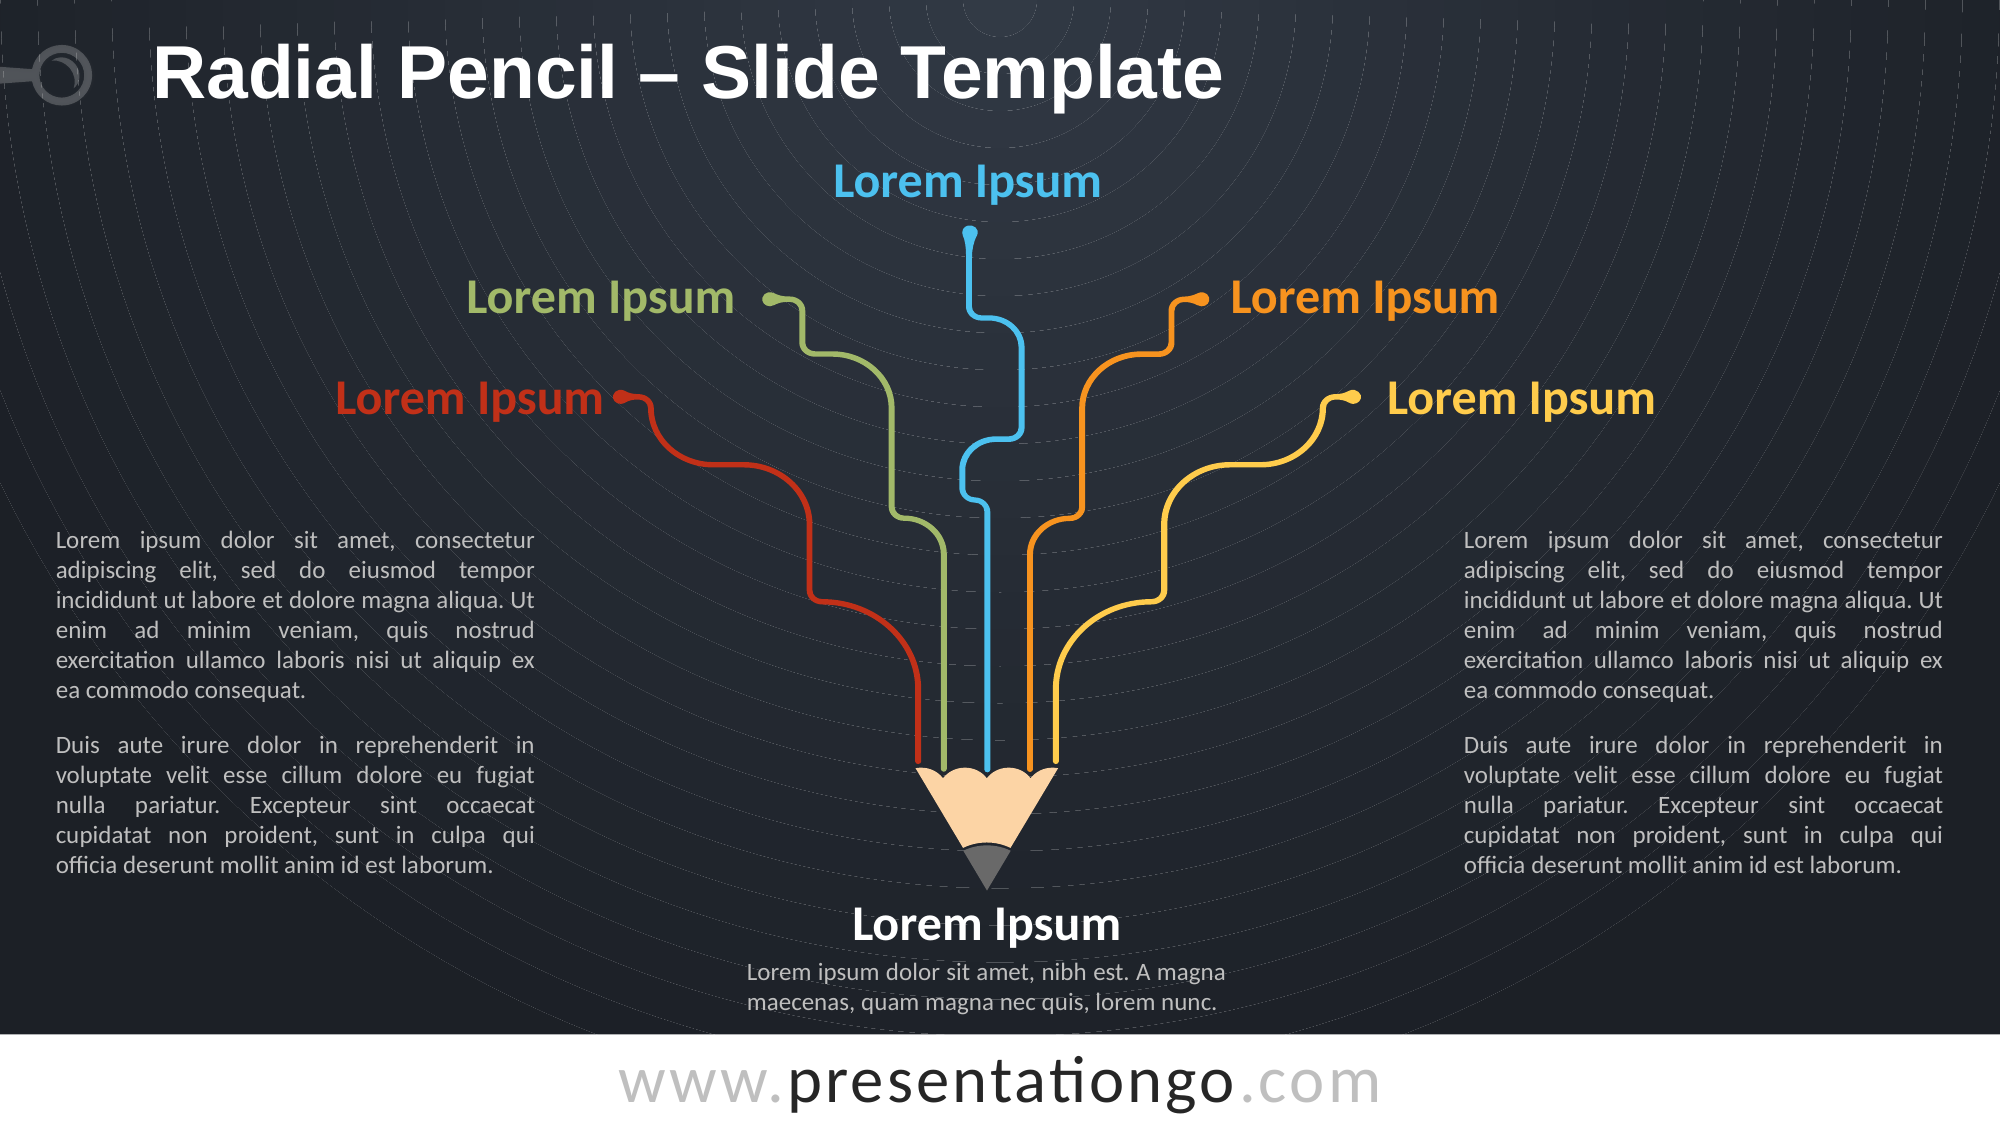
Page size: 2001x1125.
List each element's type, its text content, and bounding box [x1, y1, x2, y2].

title Radial Pencil – Slide Template [137, 26, 1863, 148]
text_box [963, 845, 1011, 882]
text_box Lorem Ipsum [335, 357, 613, 433]
text_box [762, 292, 947, 772]
text_box [1027, 292, 1210, 772]
text_box Lorem Ipsum [1387, 357, 1665, 433]
text_box Lorem ipsum dolor sit amet, consectetur adipiscing elit, sed do eiusmod tempor incididunt ut labore et dolore magna aliqua. Ut enim ad minim veniam, quis nostrud exercitation ullamco laboris nisi ut aliquip ex ea commodo consequat. Duis aute irure dolor in reprehenderit in voluptate velit esse cillum dolore eu fugiat nulla pariatur. Excepteur sint occaecat cupidatat non proident, sunt in culpa qui officia deserunt mollit anim id est laborum. [55, 516, 536, 886]
text_box Lorem ipsum dolor sit amet, consectetur adipiscing elit, sed do eiusmod tempor incididunt ut labore et dolore magna aliqua. Ut enim ad minim veniam, quis nostrud exercitation ullamco laboris nisi ut aliquip ex ea commodo consequat. Duis aute irure dolor in reprehenderit in voluptate velit esse cillum dolore eu fugiat nulla pariatur. Excepteur sint occaecat cupidatat non proident, sunt in culpa qui officia deserunt mollit anim id est laborum. [1464, 516, 1944, 886]
text_box [613, 389, 922, 765]
text_box [915, 767, 1059, 848]
text_box Lorem Ipsum [457, 255, 736, 331]
text_box Lorem Ipsum [1230, 255, 1509, 331]
text_box [1052, 389, 1361, 765]
text_box [959, 225, 1025, 773]
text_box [746, 882, 1227, 1024]
text_box Lorem Ipsum [829, 139, 1107, 215]
